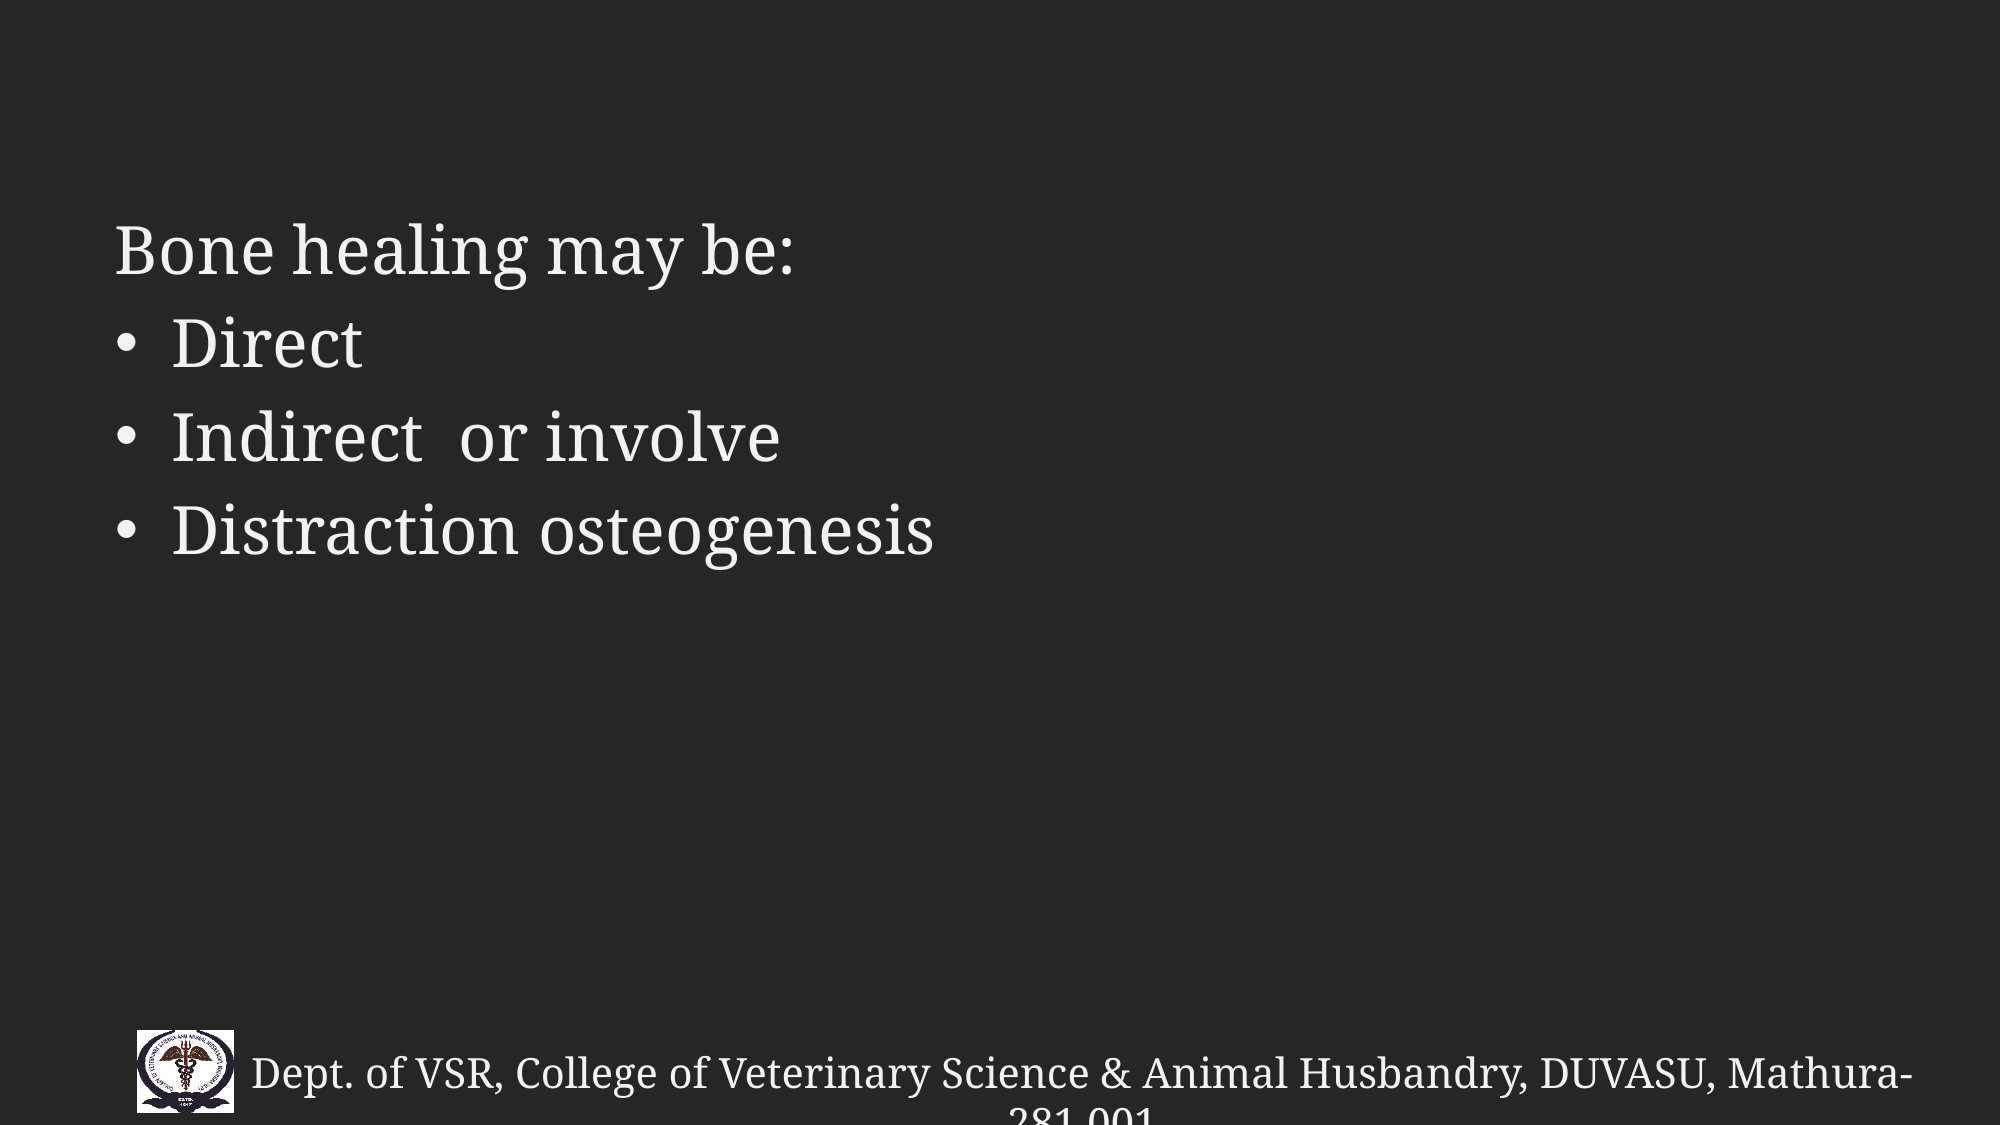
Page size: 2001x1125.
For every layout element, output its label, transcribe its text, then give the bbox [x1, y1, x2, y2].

text_box Dept. of VSR, College of Veterinary Science & Animal Husbandry, DUVASU, Mathura- 281 001 [232, 1039, 1933, 1125]
picture [137, 1029, 235, 1113]
list Bone healing may be: Direct Indirect or involve Distraction osteogenesis [99, 200, 1900, 943]
